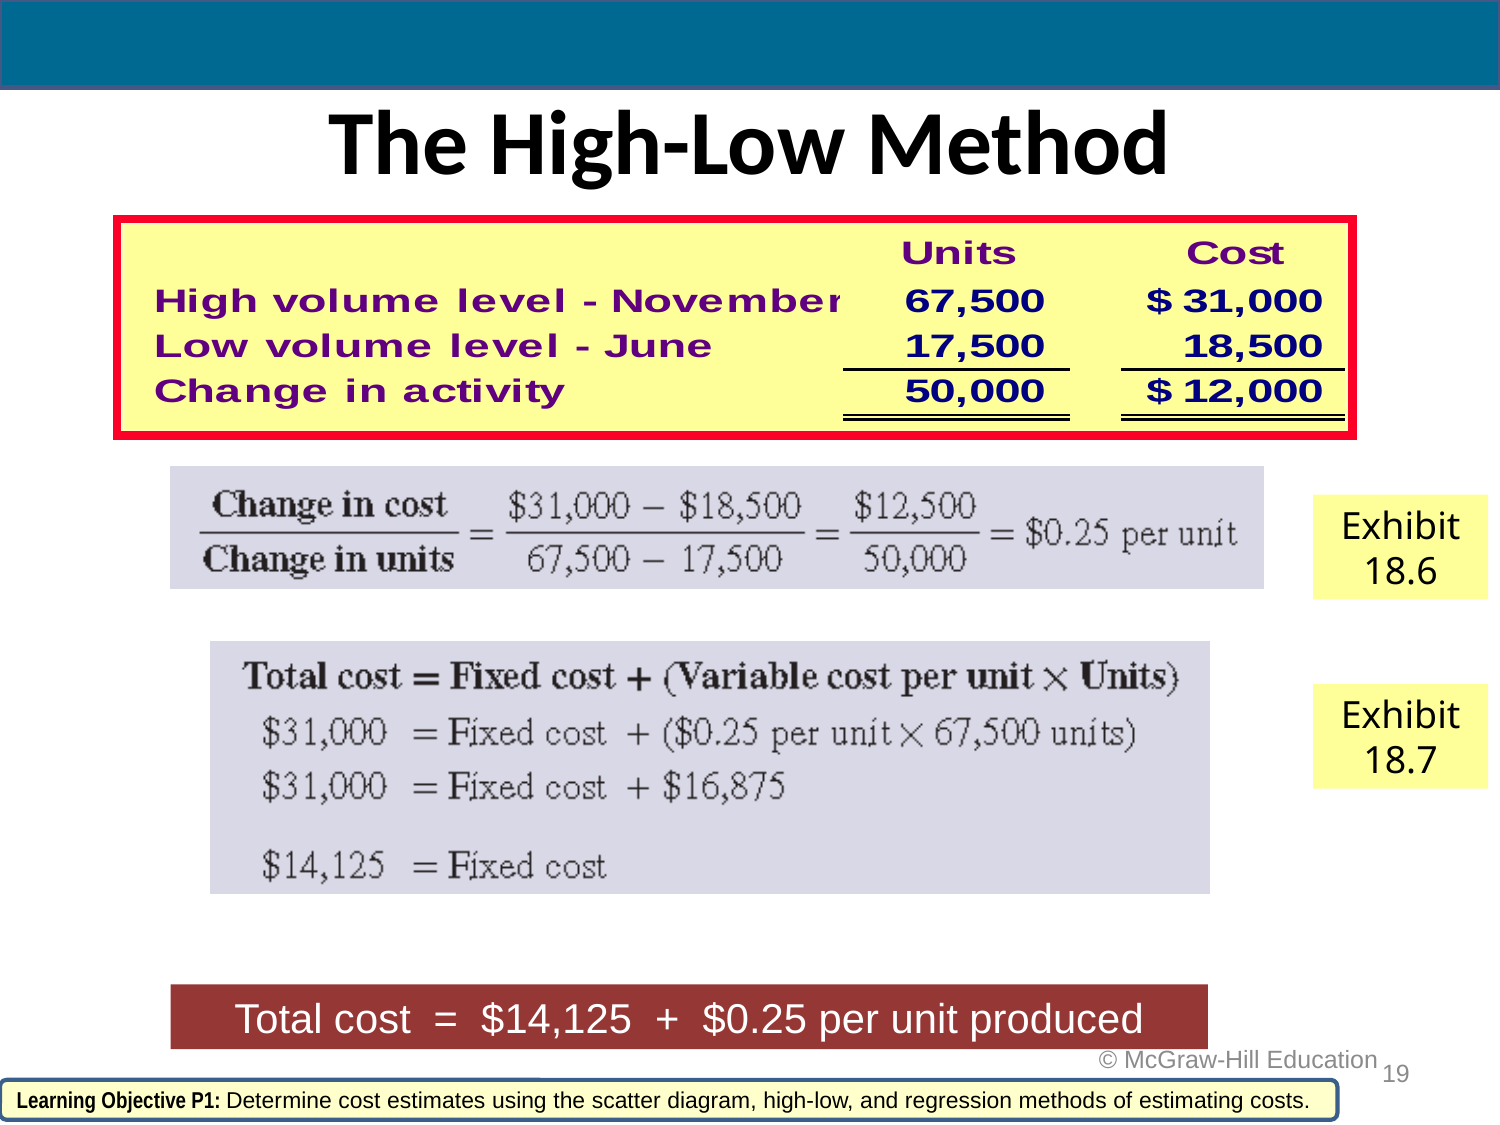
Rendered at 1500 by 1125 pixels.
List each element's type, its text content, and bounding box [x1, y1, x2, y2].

text_box Exhibit 18.6 [1313, 494, 1489, 600]
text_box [120, 222, 1349, 432]
text_box Total cost = $14,125 + $0.25 per unit produced [170, 984, 1208, 1050]
slide_number 19 [1074, 1042, 1425, 1103]
text_box [0, 0, 1500, 88]
title The High-Low Method [62, 88, 1438, 188]
picture [210, 641, 1210, 894]
picture [170, 466, 1265, 589]
text_box © McGraw-Hill Education [1076, 1036, 1432, 1074]
text_box Learning Objective P1: Determine cost estimates using the scatter diagram, high-low, and regression methods of estimating costs. [0, 1079, 1338, 1120]
text_box Exhibit 18.7 [1313, 683, 1489, 789]
